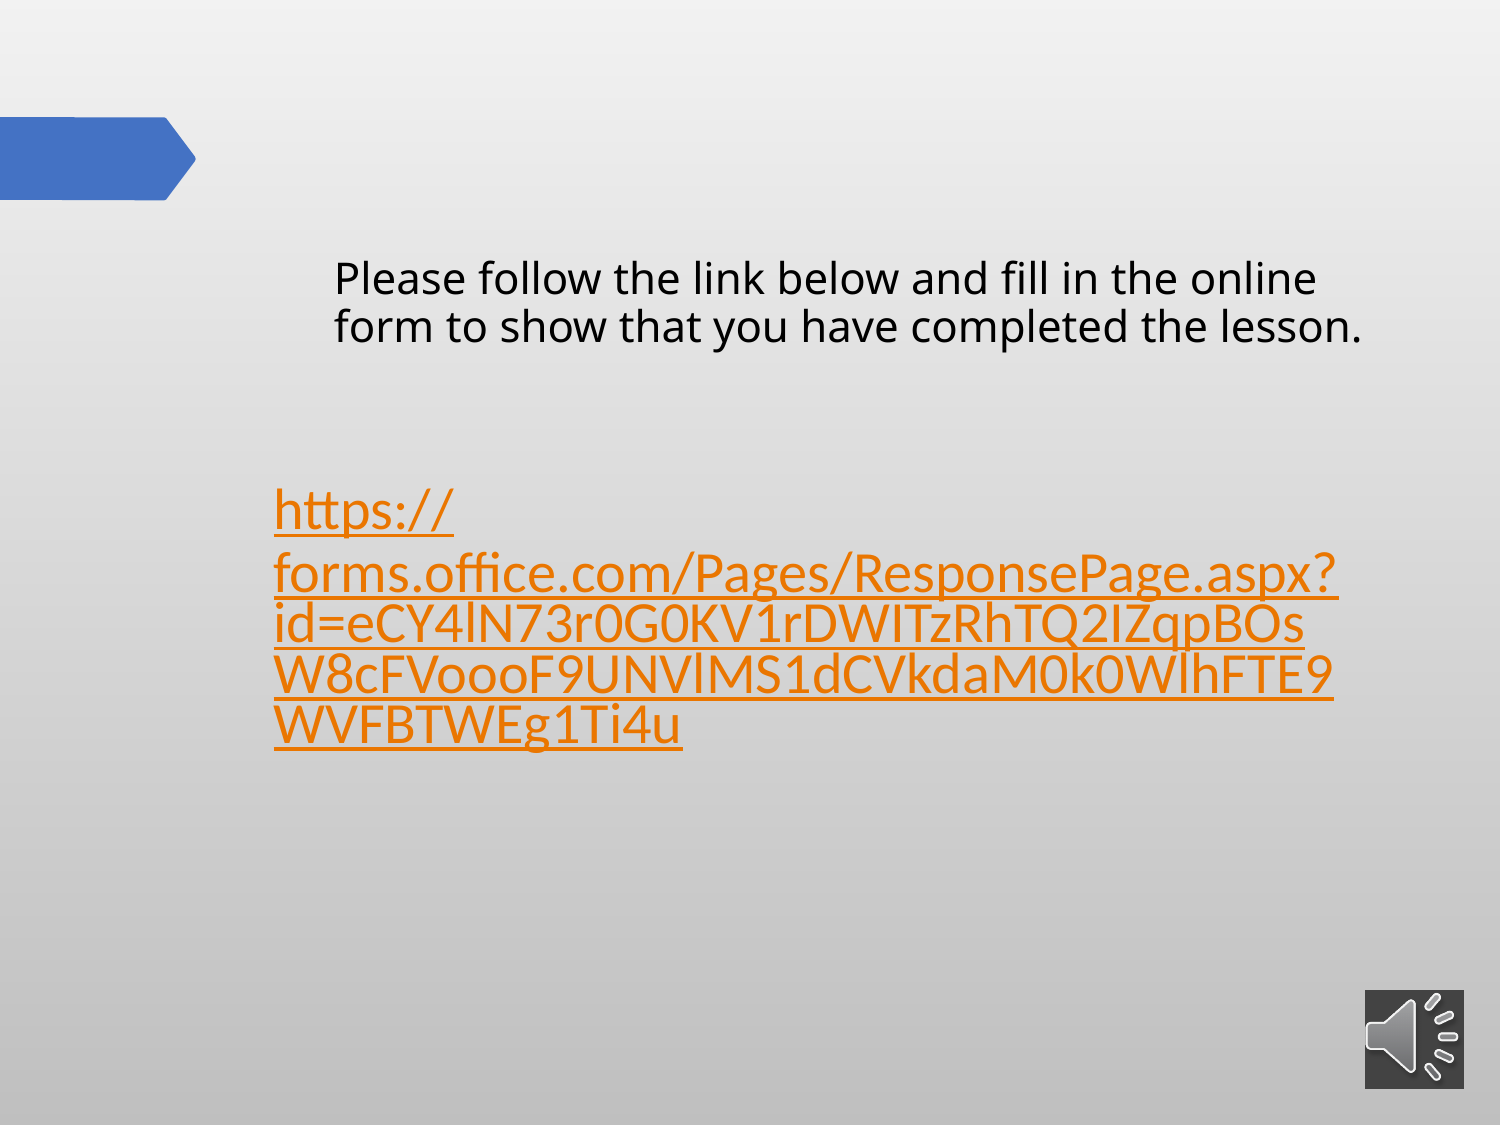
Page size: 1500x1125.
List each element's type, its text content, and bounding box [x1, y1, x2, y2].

list https://forms.office.com/Pages/ResponsePage.aspx?id=eCY4lN73r0G0KV1rDWITzRhTQ2IZqpBOsW8cFVoooF9UNVlMS1dCVkdaM0k0WlhFTE9WVFBTWEg1Ti4u [258, 472, 1356, 638]
title Please follow the link below and fill in the online form to show that you have completed the lesson. [319, 217, 1416, 392]
picture [1364, 989, 1465, 1090]
